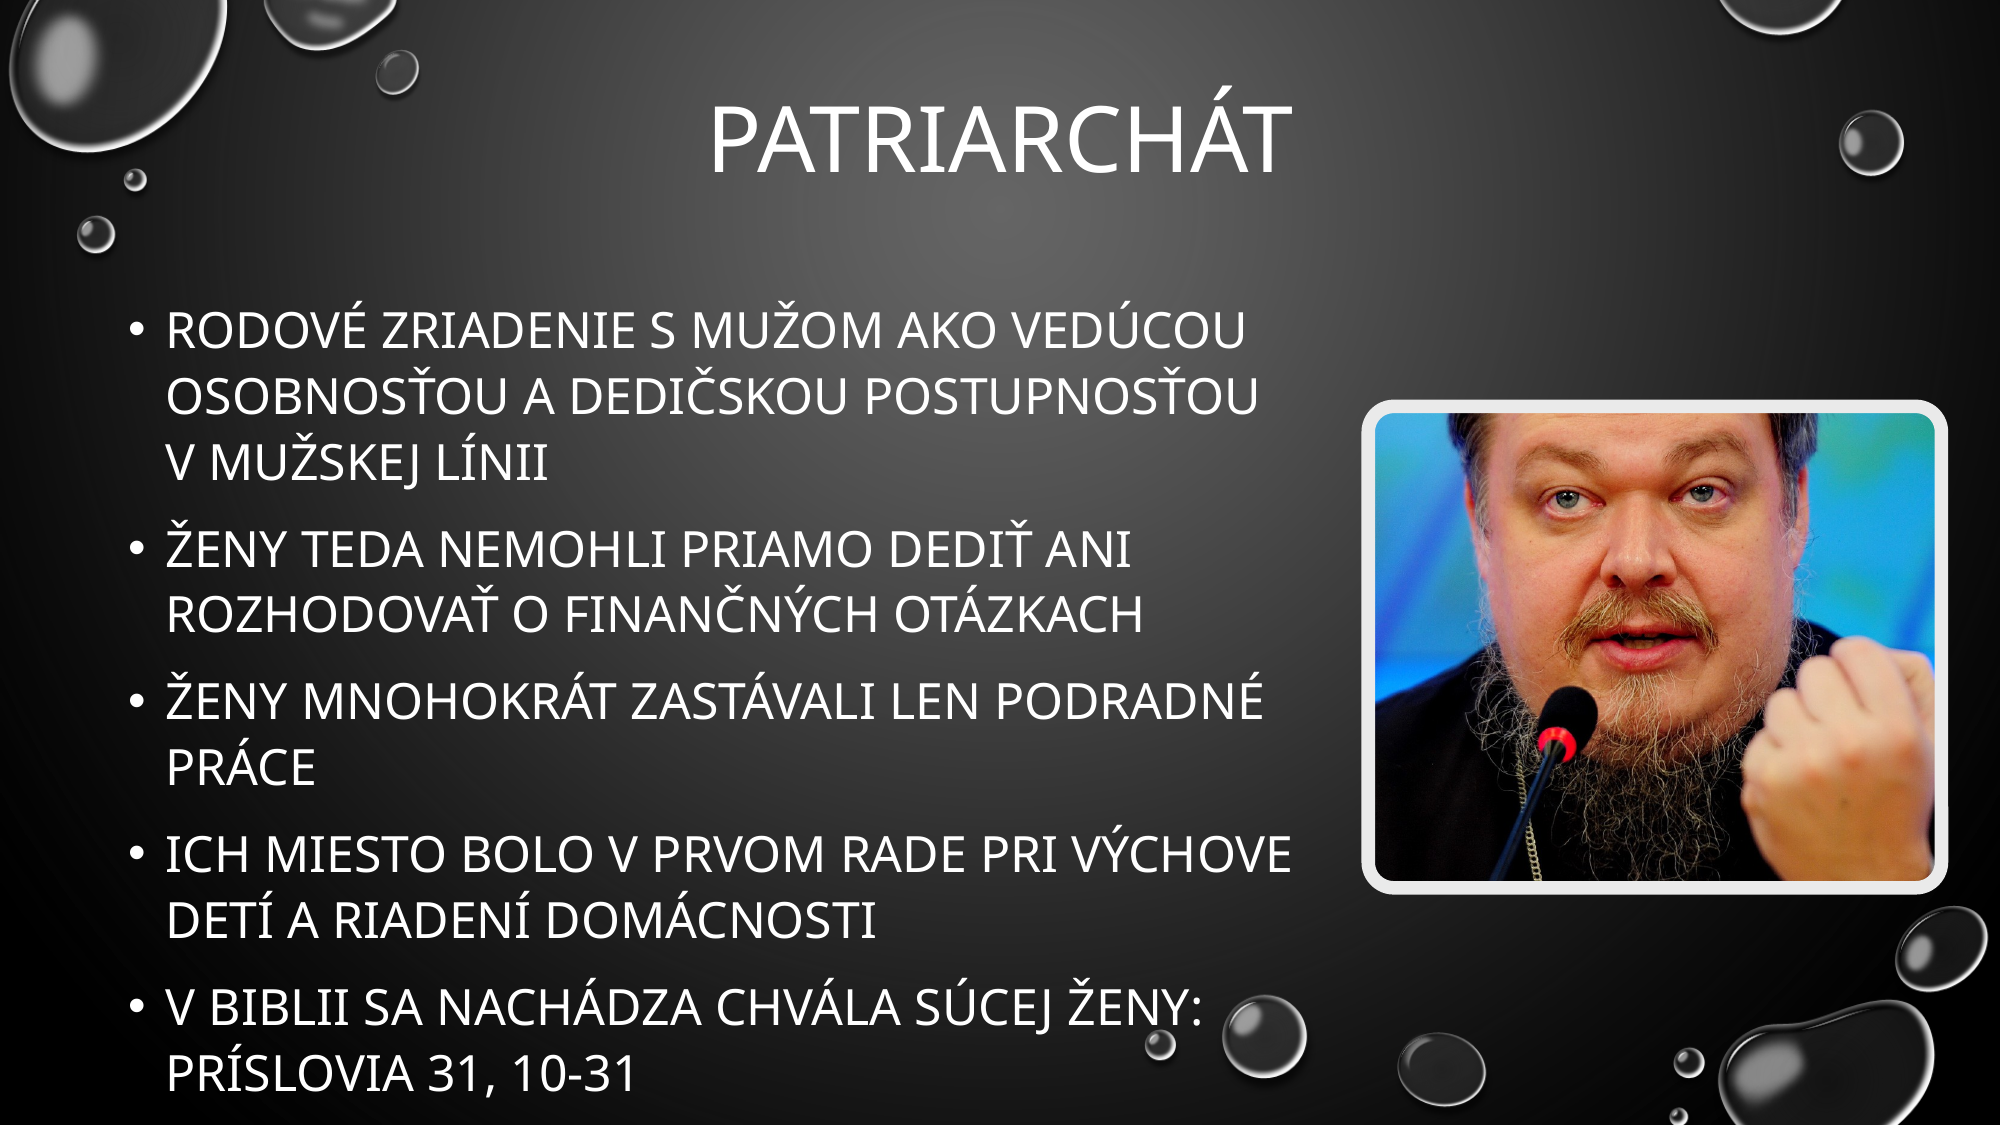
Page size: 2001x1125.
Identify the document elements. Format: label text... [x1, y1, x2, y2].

title Patriarchát [149, 0, 1851, 285]
picture [0, 0, 2000, 1125]
list Rodové zriadenie s mužom ako vedúcou osobnosťou a dedičskou postupnosťou v mužskej línii Ženy teda nemohli priamo dediť ani rozhodovať o finančných otázkach Ženy mnohokrát zastávali len podradné práce Ich miesto bolo v prvom rade pri výchove detí a riadení domácnosti V biblii sa nachádza chvála súcej ženy: Príslovia 31, 10-31 [113, 284, 1313, 1055]
